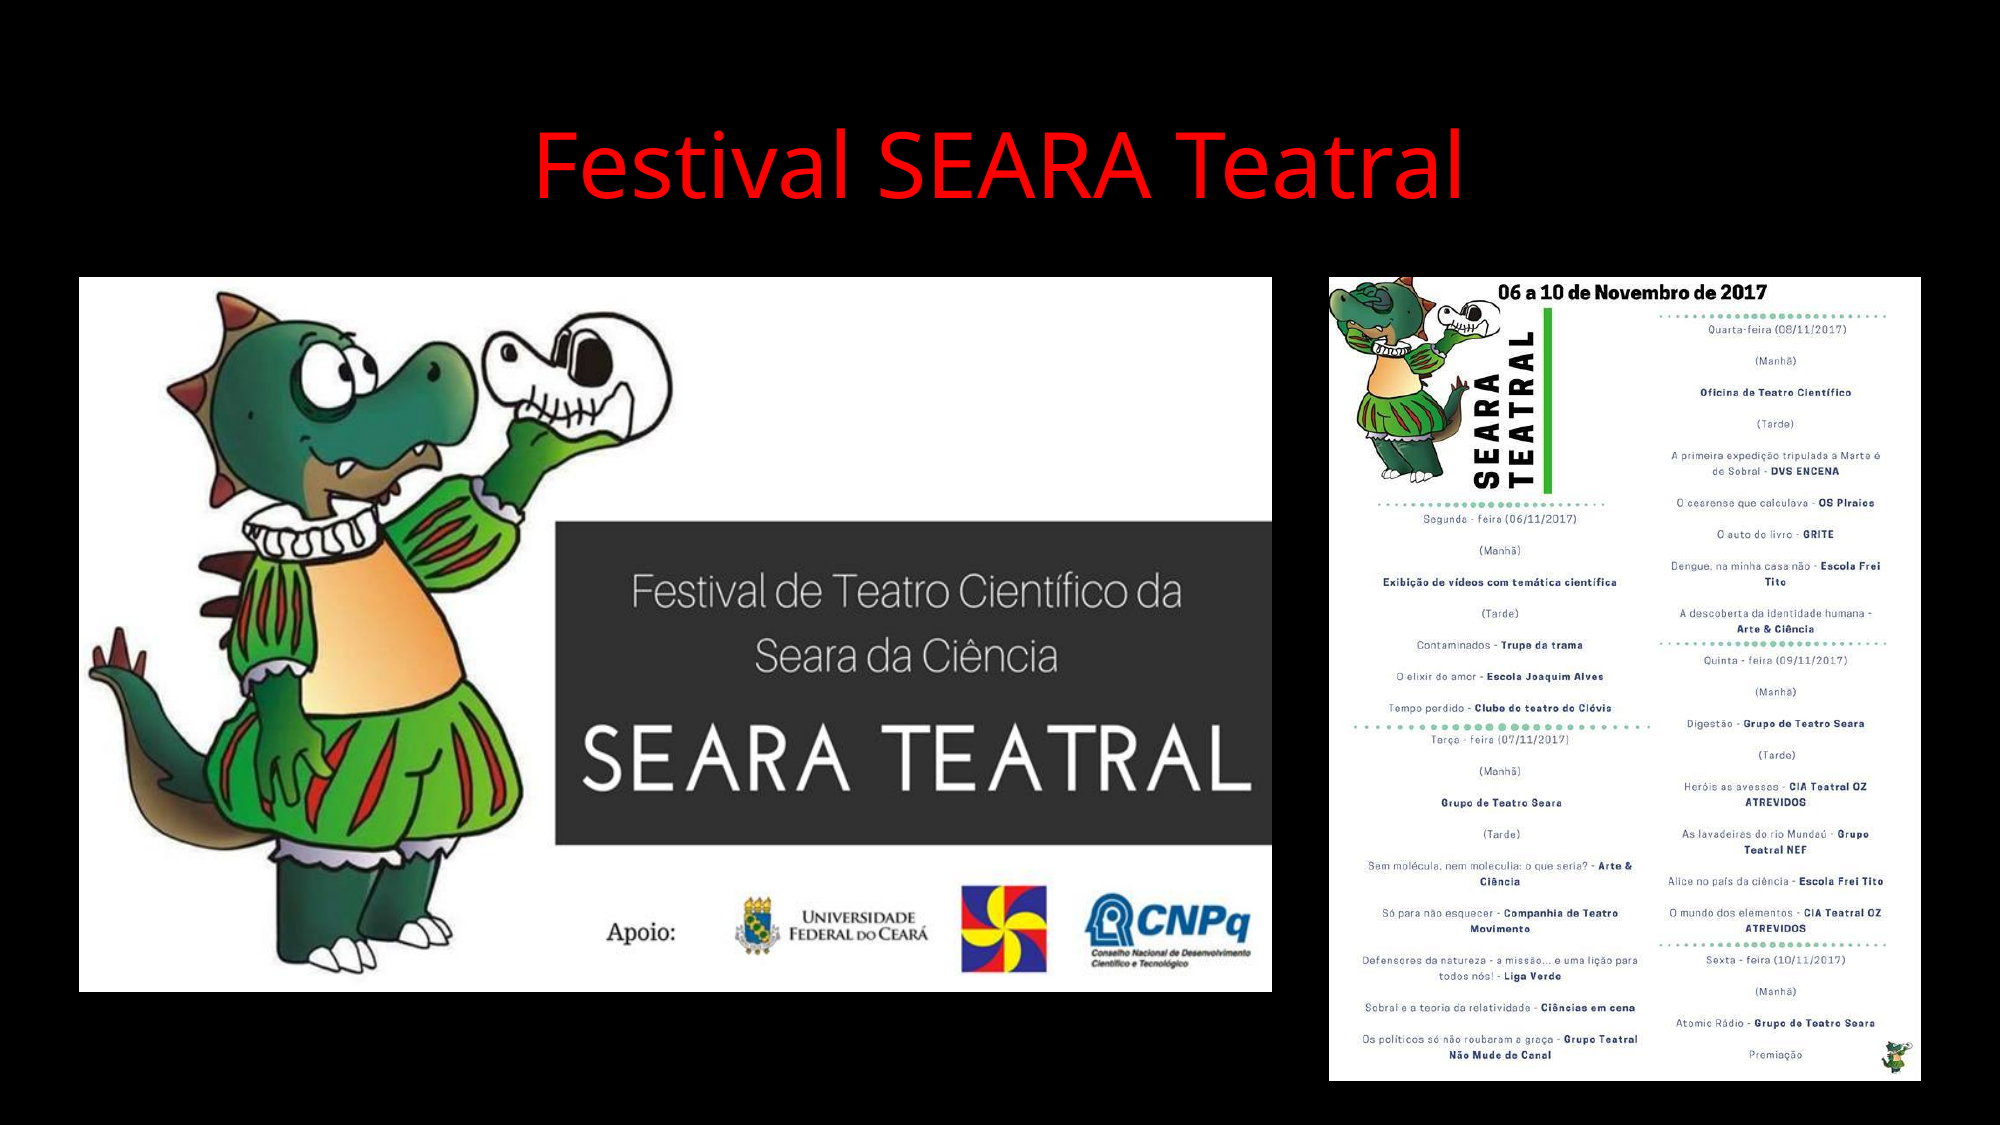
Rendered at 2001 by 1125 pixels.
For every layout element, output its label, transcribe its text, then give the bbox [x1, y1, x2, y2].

picture [1329, 277, 1921, 1081]
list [79, 277, 1272, 992]
title Festival SEARA Teatral [137, 59, 1863, 278]
